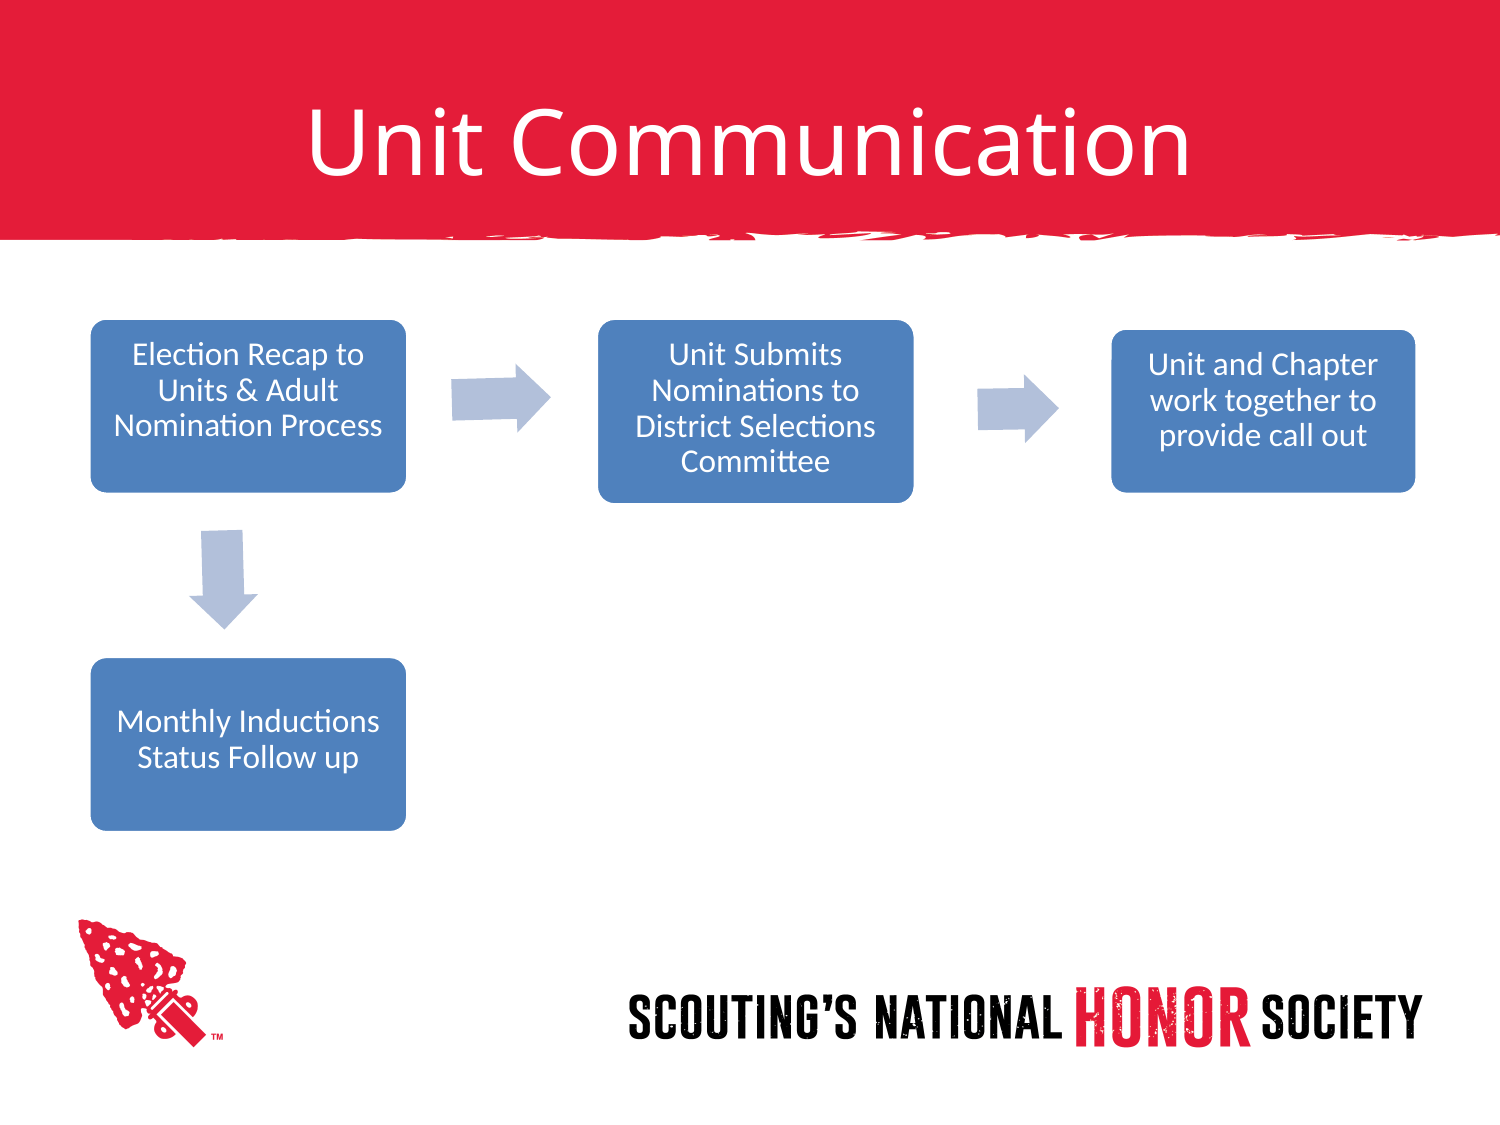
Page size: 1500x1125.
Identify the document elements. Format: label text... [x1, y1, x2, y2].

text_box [451, 363, 552, 434]
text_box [977, 374, 1060, 444]
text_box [1109, 327, 1418, 495]
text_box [88, 655, 409, 834]
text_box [88, 317, 409, 495]
picture [0, 0, 1500, 1125]
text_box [173, 545, 273, 615]
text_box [595, 317, 916, 506]
title Unit Communication [75, 45, 1425, 233]
